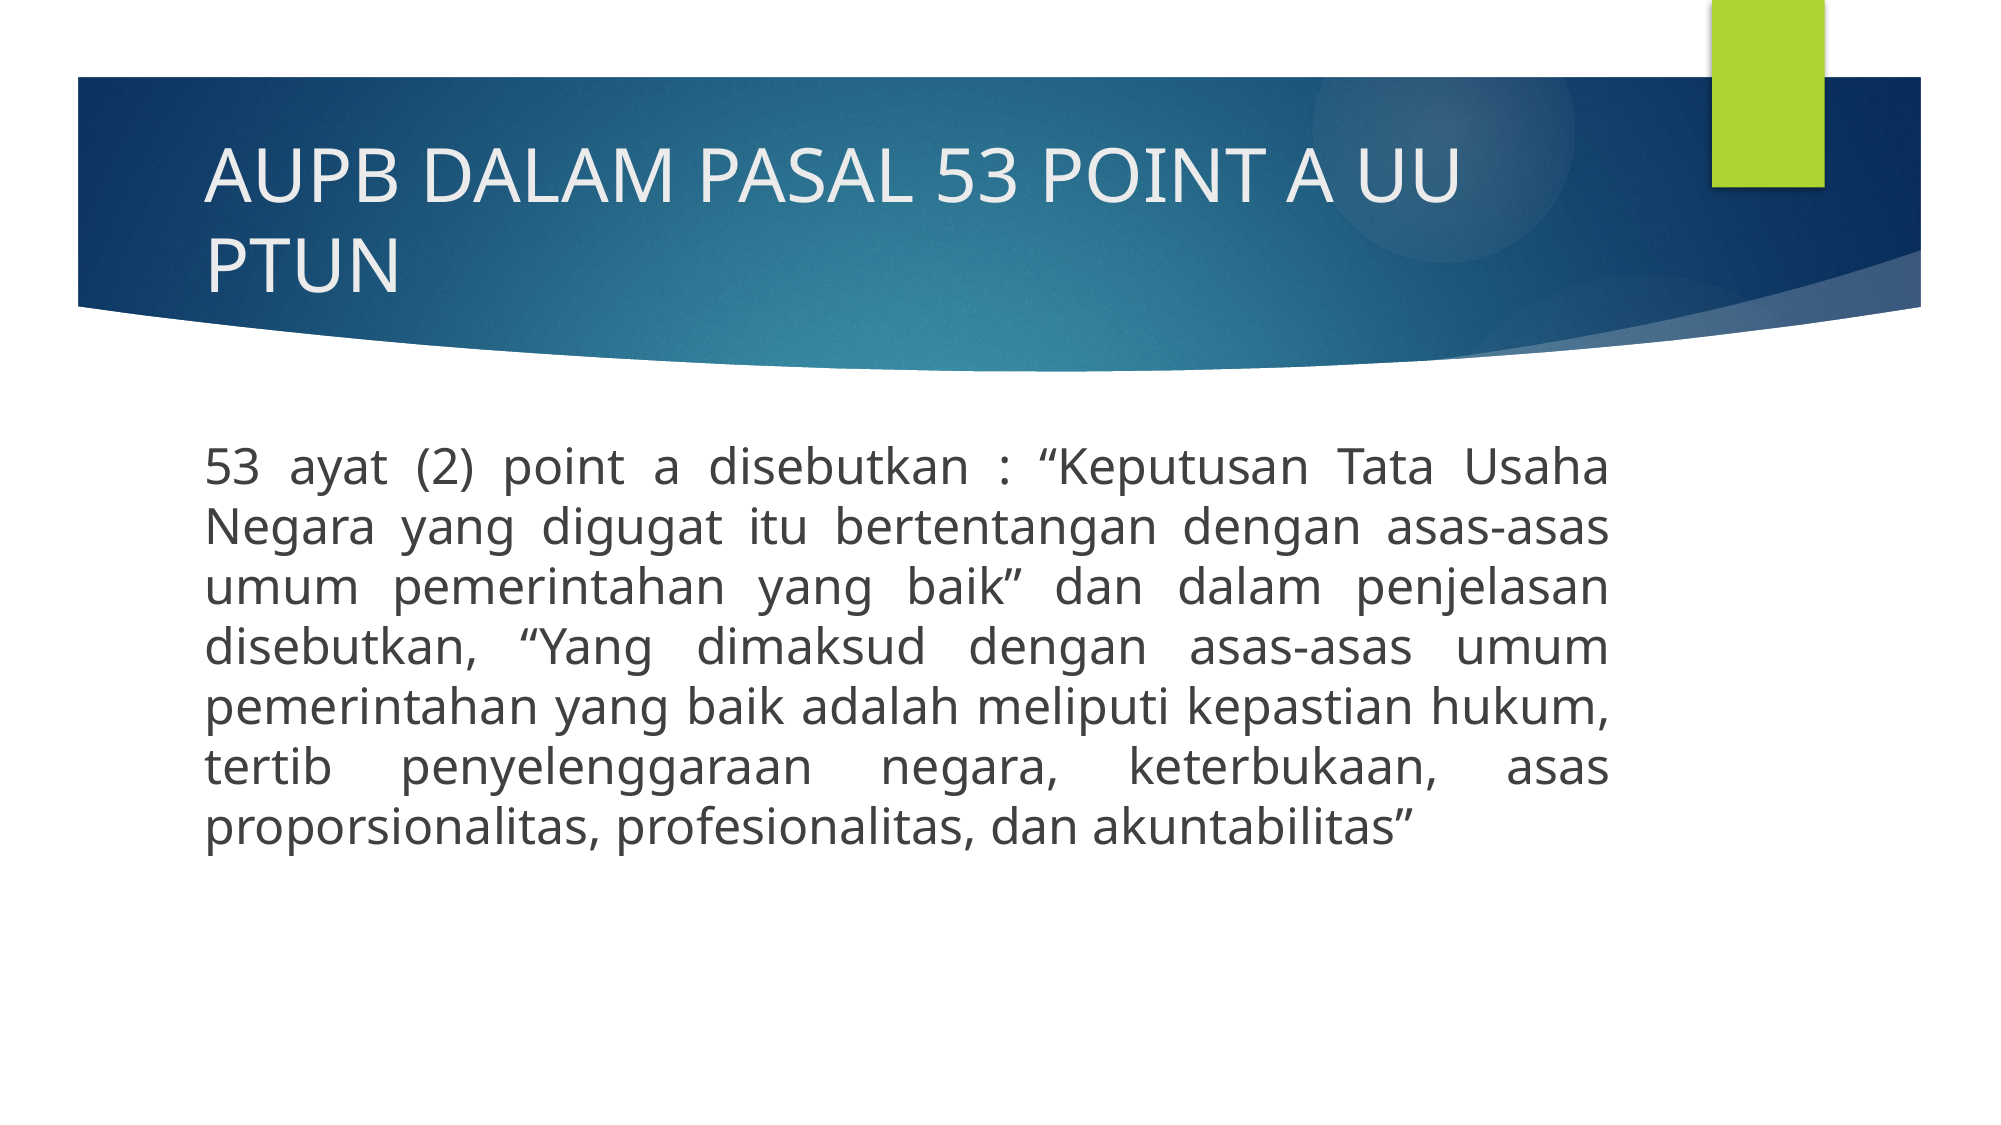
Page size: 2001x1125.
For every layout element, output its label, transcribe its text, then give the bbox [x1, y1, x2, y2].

list 53 ayat (2) point a disebutkan : “Keputusan Tata Usaha Negara yang digugat itu bertentangan dengan asas-asas umum pemerintahan yang baik” dan dalam penjelasan disebutkan, “Yang dimaksud dengan asas-asas umum pemerintahan yang baik adalah meliputi kepastian hukum, tertib penyelenggaraan negara, keterbukaan, asas proporsionalitas, profesionalitas, dan akuntabilitas” [189, 427, 1627, 988]
title AUPB DALAM PASAL 53 POINT A UU PTUN [189, 159, 1627, 276]
